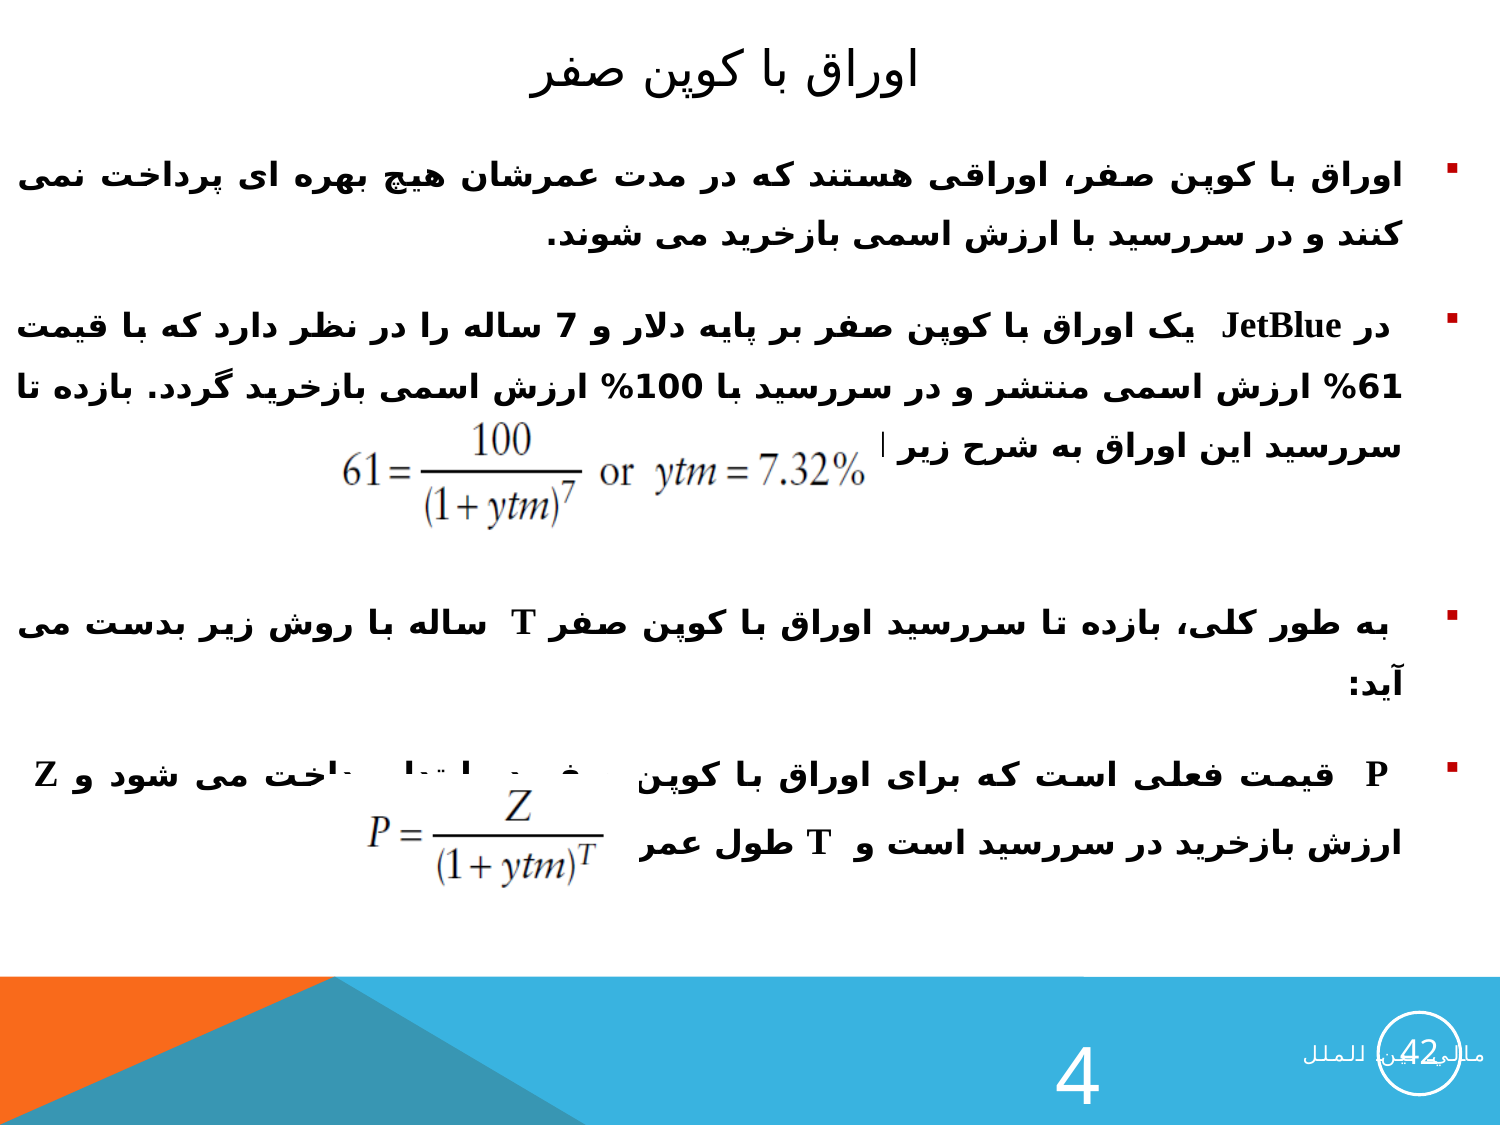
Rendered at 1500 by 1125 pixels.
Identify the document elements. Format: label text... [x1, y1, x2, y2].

slide_number 42 [1383, 1076, 1456, 1097]
subtitle اوراق با کوپن صفر، اوراقی هستند که در مدت عمرشان هیچ بهره ای پرداخت نمی کنند و در سررسید با ارزش اسمی بازخرید می شوند. در JetBlue یک اوراق با کوپن صفر بر پایه دلار و 7 ساله را در نظر دارد که با قیمت 61% ارزش اسمی منتشر و در سررسید با 100% ارزش اسمی بازخرید گردد. بازده تا سررسید این اوراق به شرح زیر است: به طور کلی، بازده تا سررسید اوراق با کوپن صفر T ساله با روش زیر بدست می آید: P قیمت فعلی است که برای اوراق با کوپن صفر در ابتدا پرداخت می شود و Z ارزش بازخرید در سررسید است و T طول عمر اوراق است. [0, 125, 1475, 1047]
footer مالي بين الملل [725, 1030, 1500, 1076]
text_box 4 [1040, 1076, 1105, 1125]
picture [299, 412, 882, 536]
picture [325, 773, 640, 900]
text_box اوراق با کوپن صفر [123, 29, 1317, 104]
